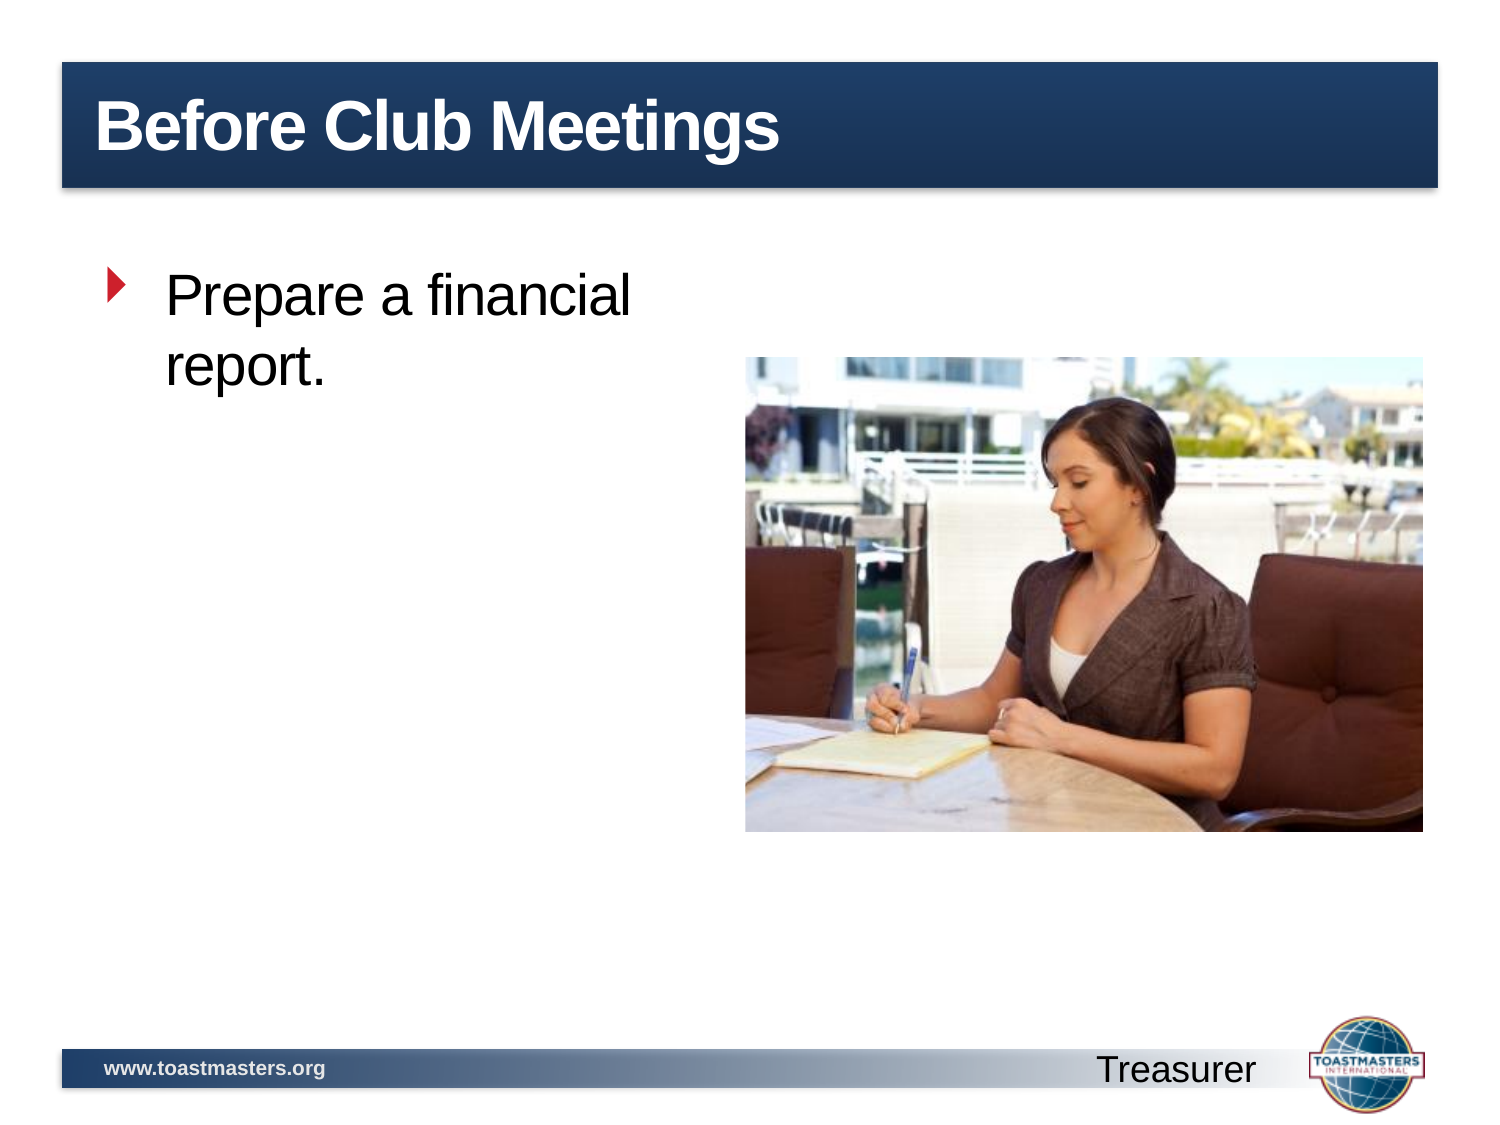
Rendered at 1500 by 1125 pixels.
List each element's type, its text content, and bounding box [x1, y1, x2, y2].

list Prepare a financial report. [75, 249, 725, 1000]
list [745, 356, 1423, 833]
text_box Treasurer [962, 1037, 1272, 1098]
picture [1309, 1013, 1425, 1117]
title Before Club Meetings [79, 72, 1425, 173]
